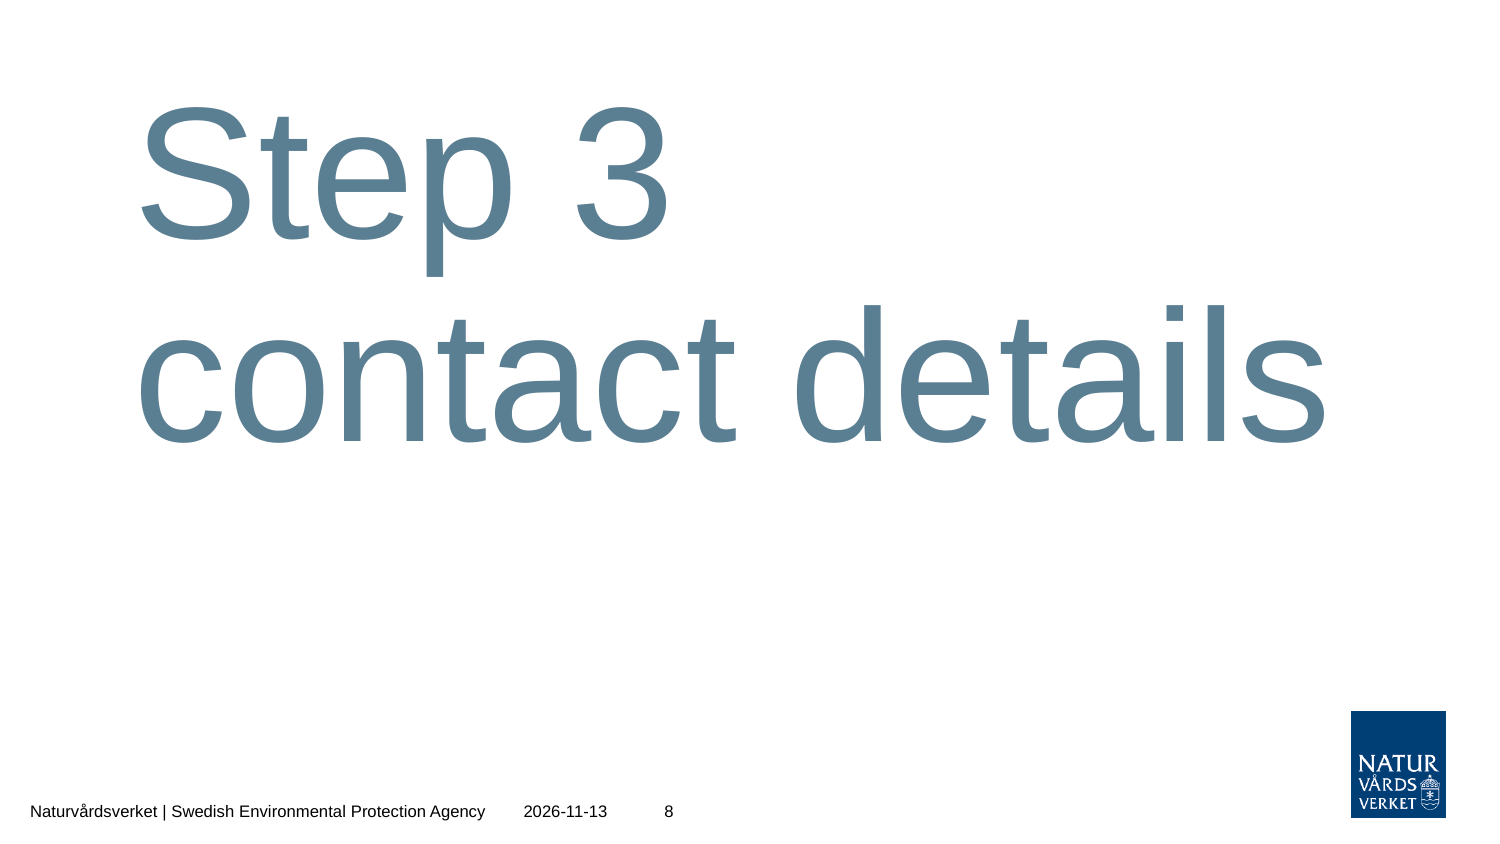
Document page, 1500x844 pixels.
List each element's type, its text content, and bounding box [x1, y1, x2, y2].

title Step 3 contact details [118, 69, 1400, 690]
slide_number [514, 795, 629, 827]
picture [1351, 711, 1446, 818]
footer Naturvårdsverket | Swedish Environmental Protection Agency [15, 795, 514, 827]
slide_number 8 [629, 795, 689, 827]
